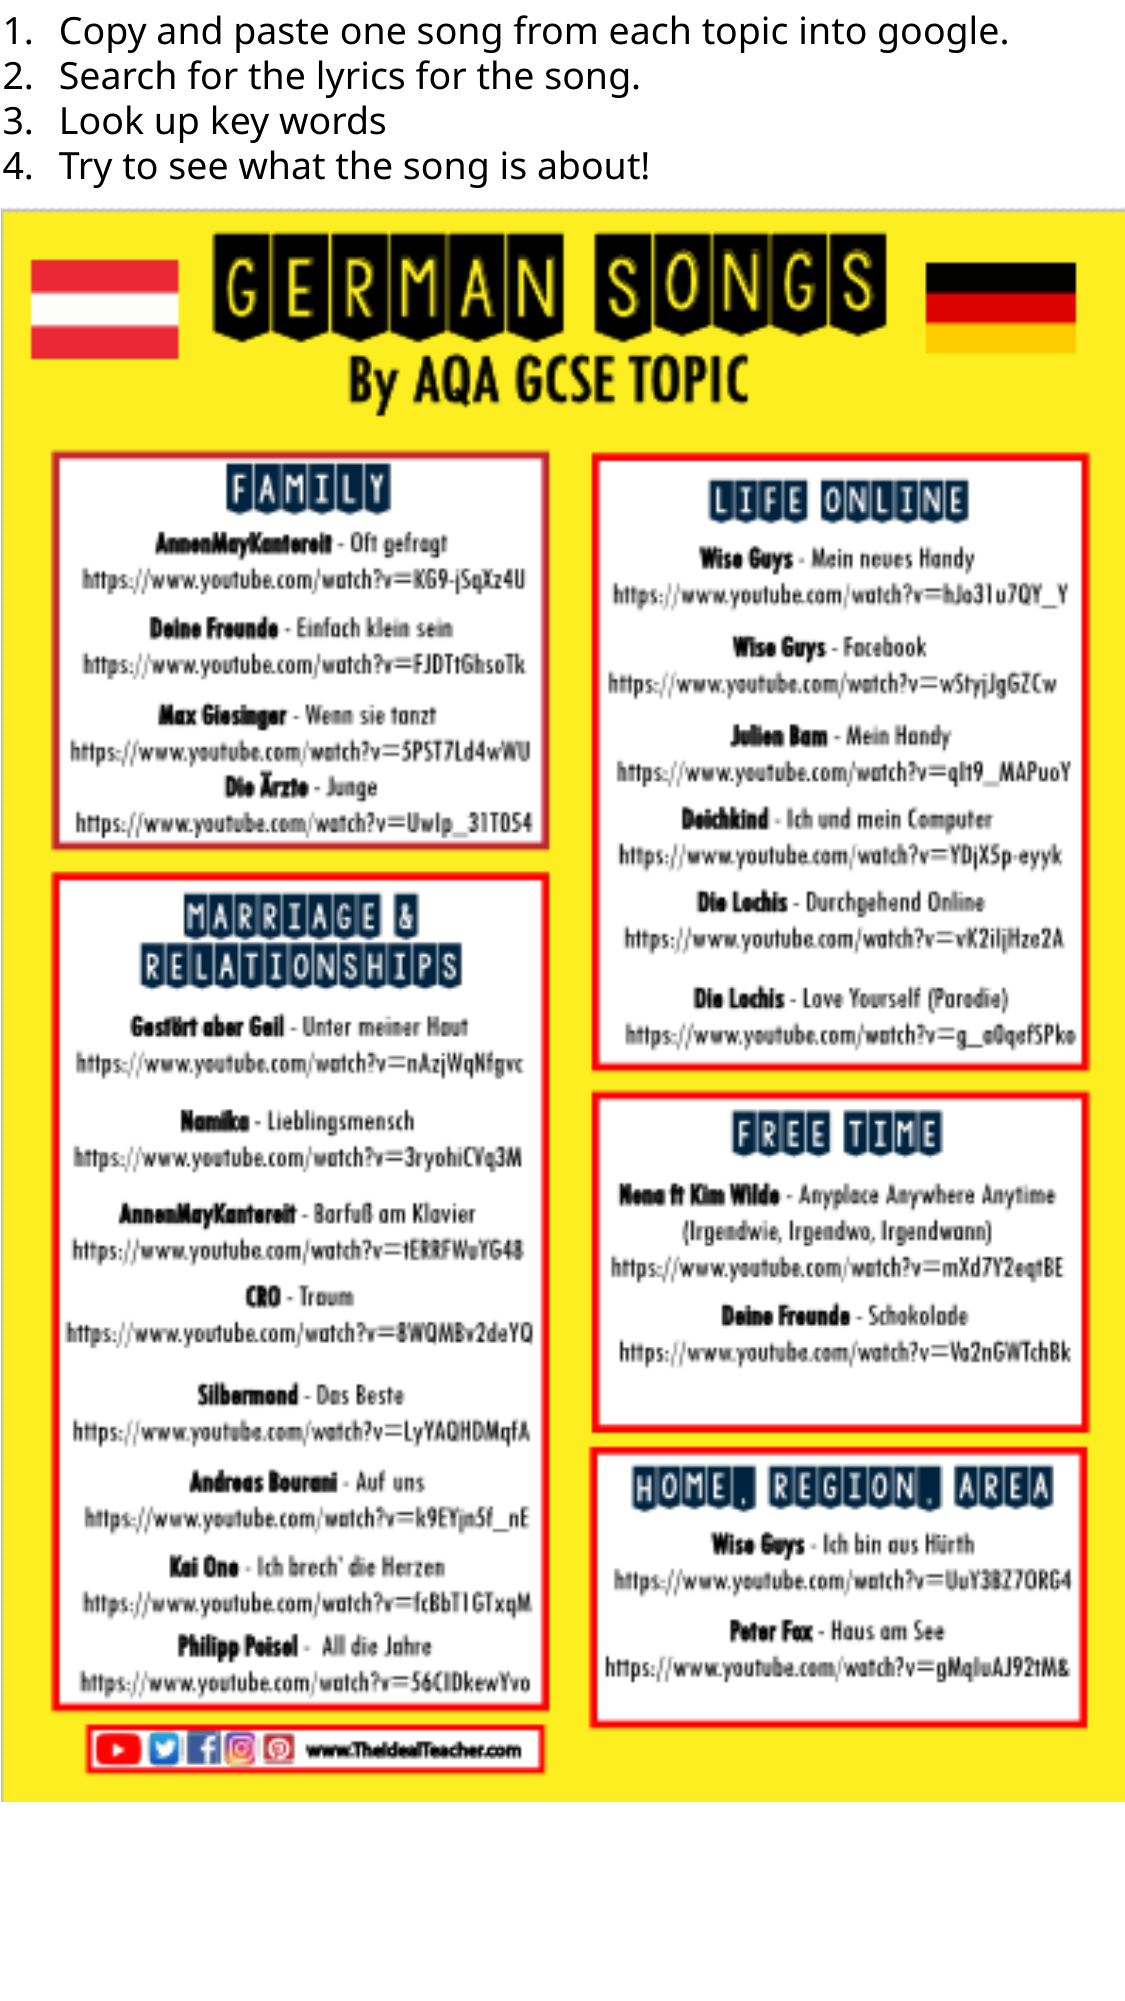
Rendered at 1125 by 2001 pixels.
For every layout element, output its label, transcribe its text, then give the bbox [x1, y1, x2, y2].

text_box Copy and paste one song from each topic into google. Search for the lyrics for the song. Look up key words Try to see what the song is about! [0, 0, 1026, 195]
picture [1, 207, 1125, 1802]
